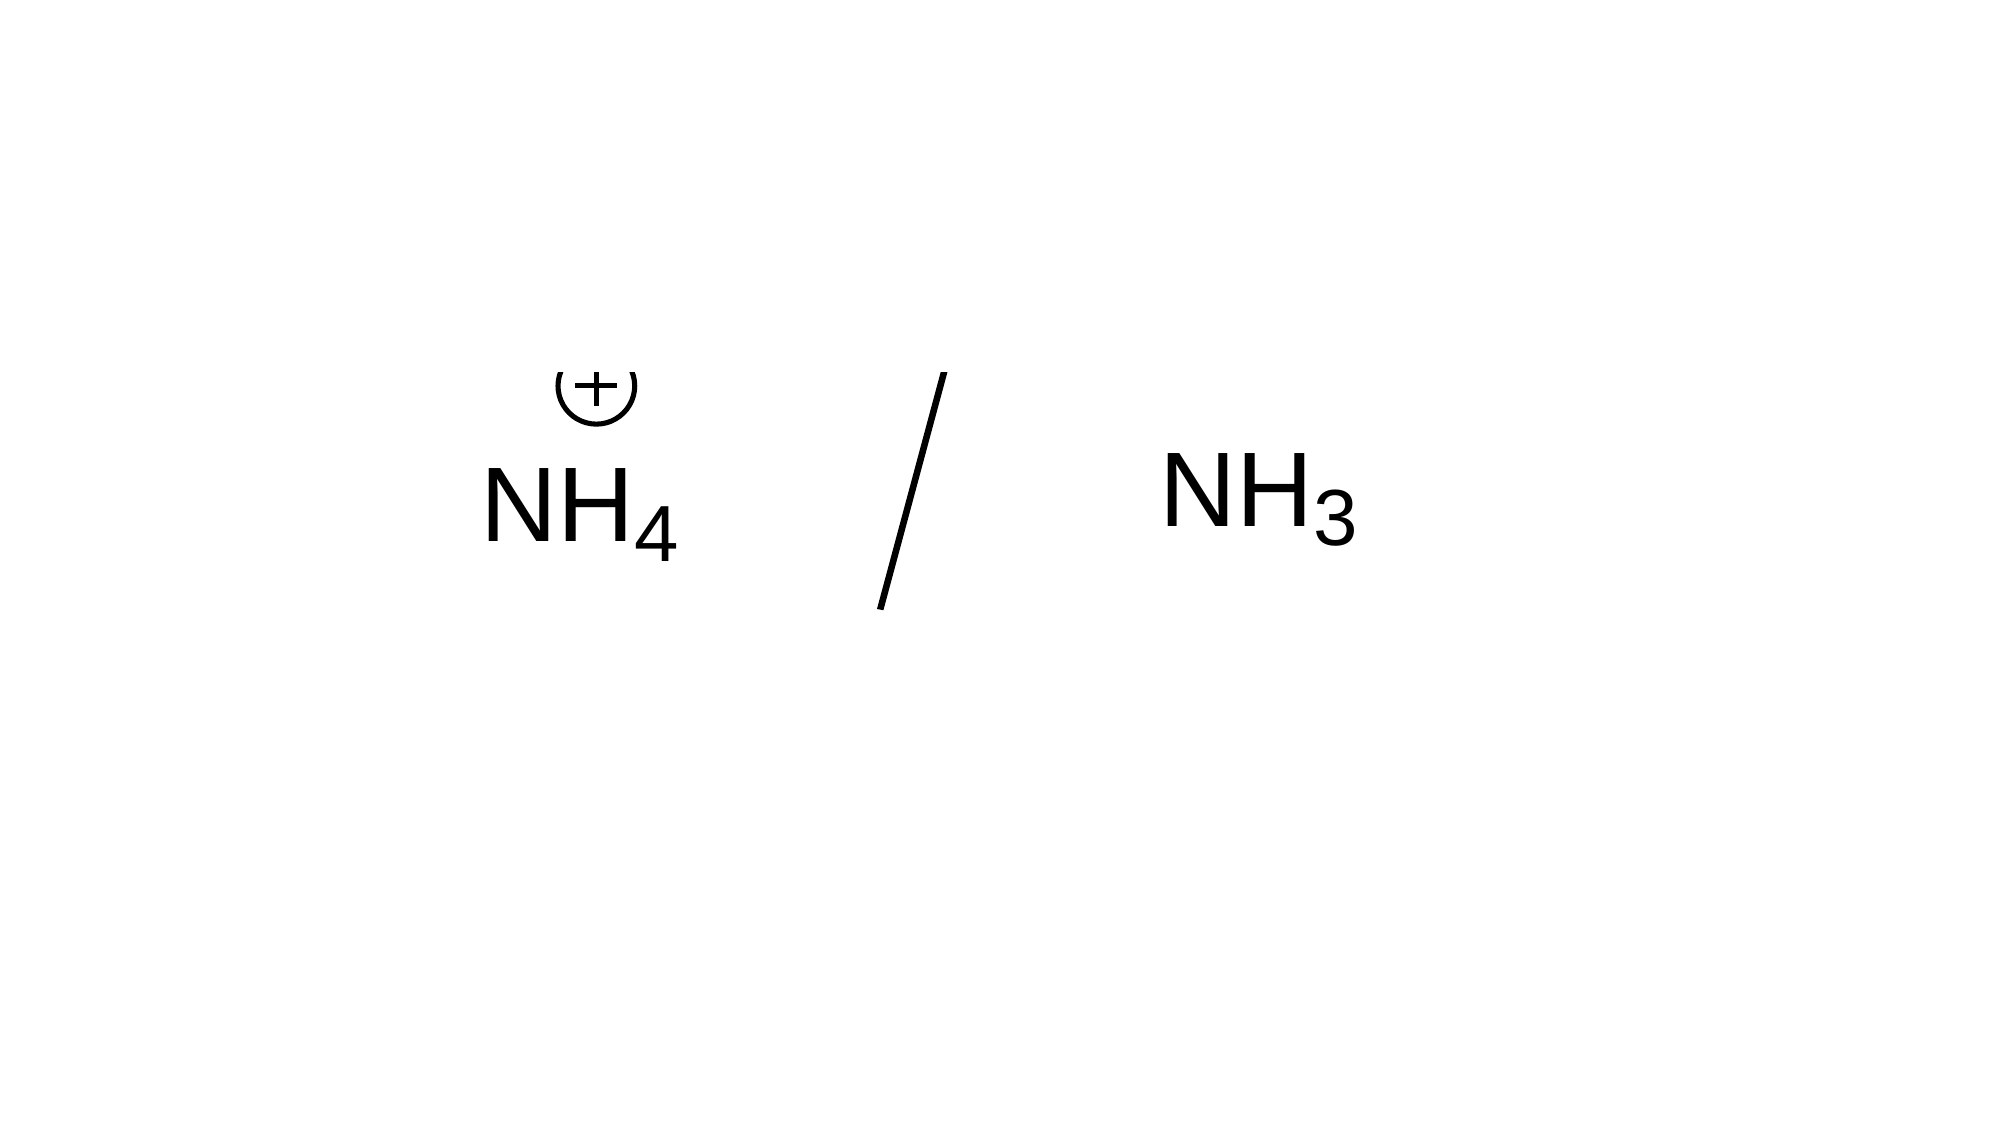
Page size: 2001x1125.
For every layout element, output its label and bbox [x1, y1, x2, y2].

text_box [475, 372, 1400, 681]
